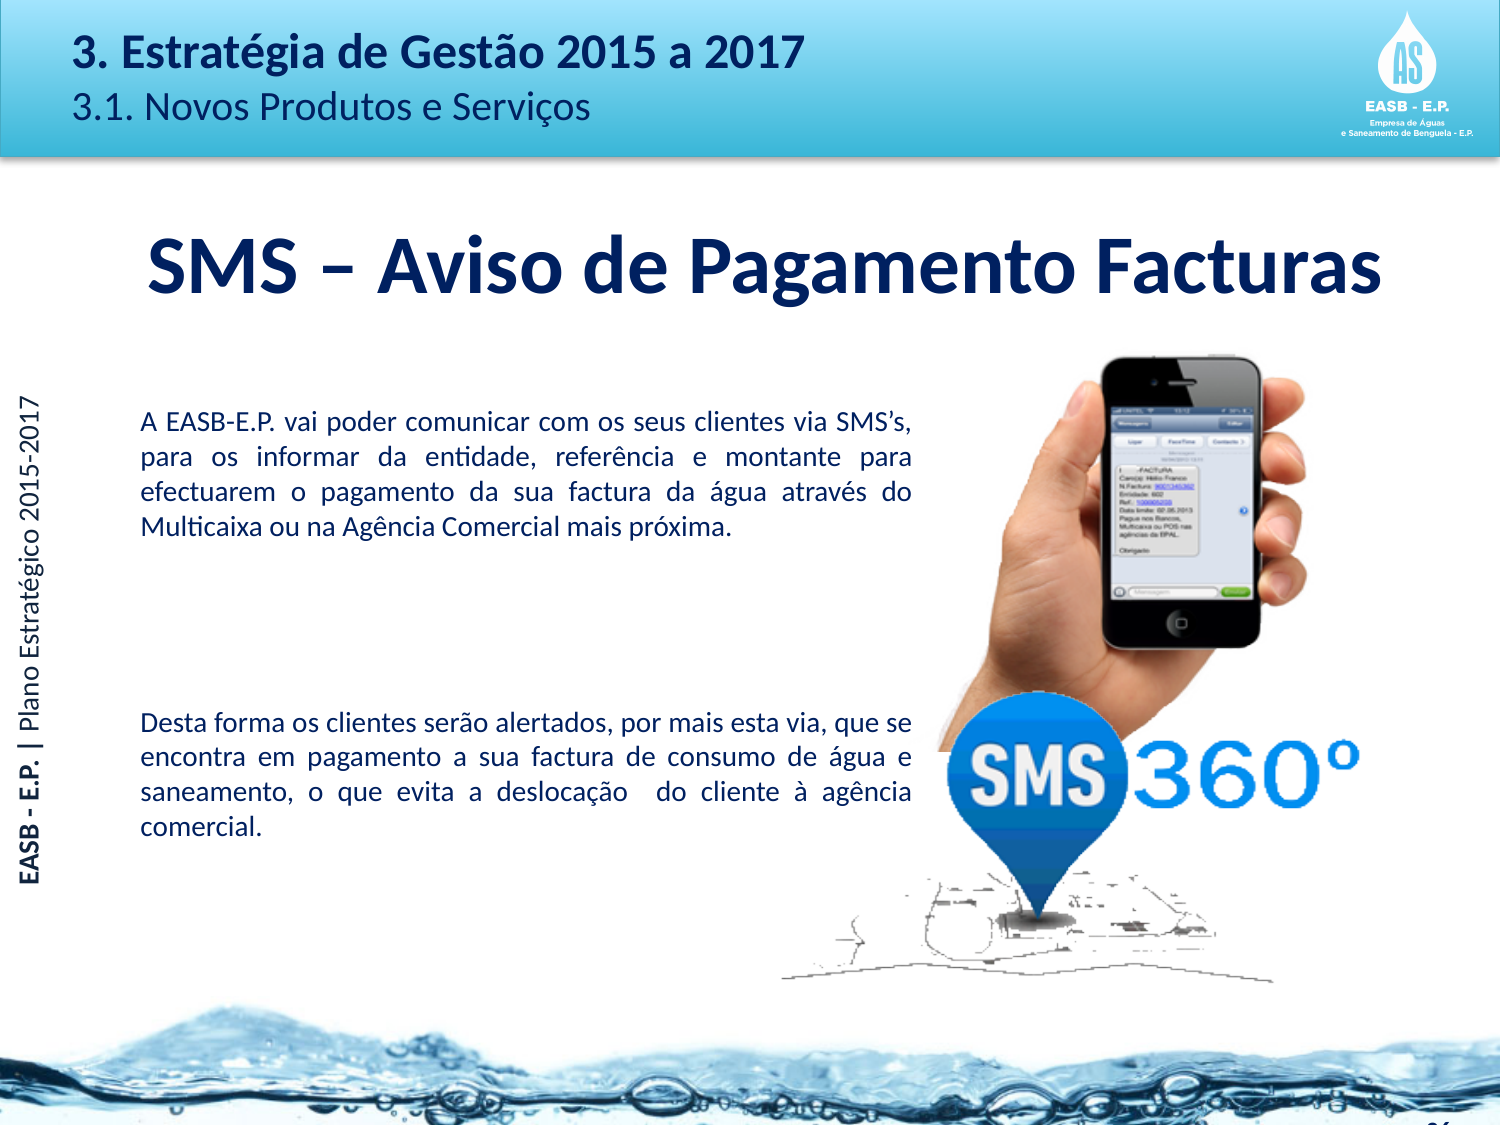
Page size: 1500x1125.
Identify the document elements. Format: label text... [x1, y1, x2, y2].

text_box EASB - E.P. | Plano Estratégico 2015-2017 [2, 156, 52, 995]
text_box [0, 0, 1318, 157]
text_box Desta forma os clientes serão alertados, por mais esta via, que se encontra em pagamento a sua factura de consumo de água e saneamento, o que evita a deslocação do cliente à agência comercial. [125, 695, 713, 850]
picture [0, 323, 1500, 1125]
text_box [1494, 0, 1500, 157]
text_box 3. Estratégia de Gestão 2015 a 2017 3.1. Novos Produtos e Serviços [56, 10, 1228, 136]
text_box A EASB-E.P. vai poder comunicar com os seus clientes via SMS’s, para os informar da entidade, referência e montante para efectuarem o pagamento da sua factura da água através do Multicaixa ou na Agência Comercial mais próxima. [125, 395, 902, 550]
text_box SMS – Aviso de Pagamento Facturas [132, 202, 1399, 318]
picture [1324, 0, 1490, 157]
